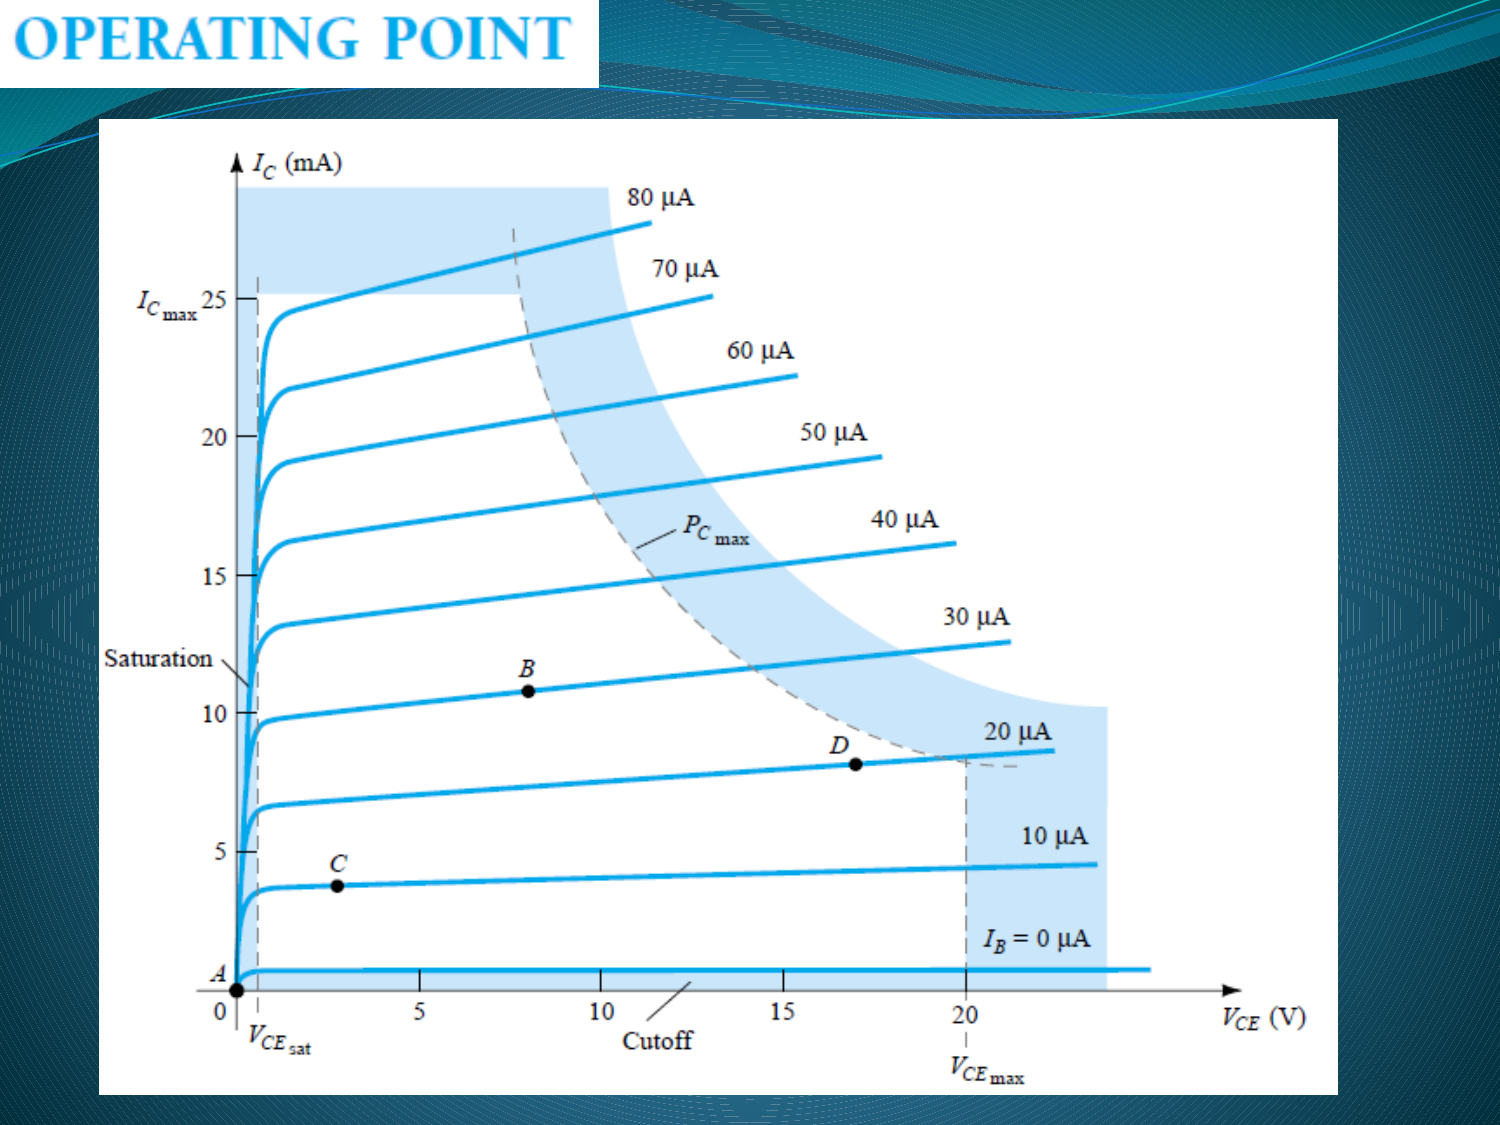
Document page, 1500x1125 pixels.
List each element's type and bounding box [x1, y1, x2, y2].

picture [0, 0, 599, 88]
picture [99, 118, 1338, 1095]
